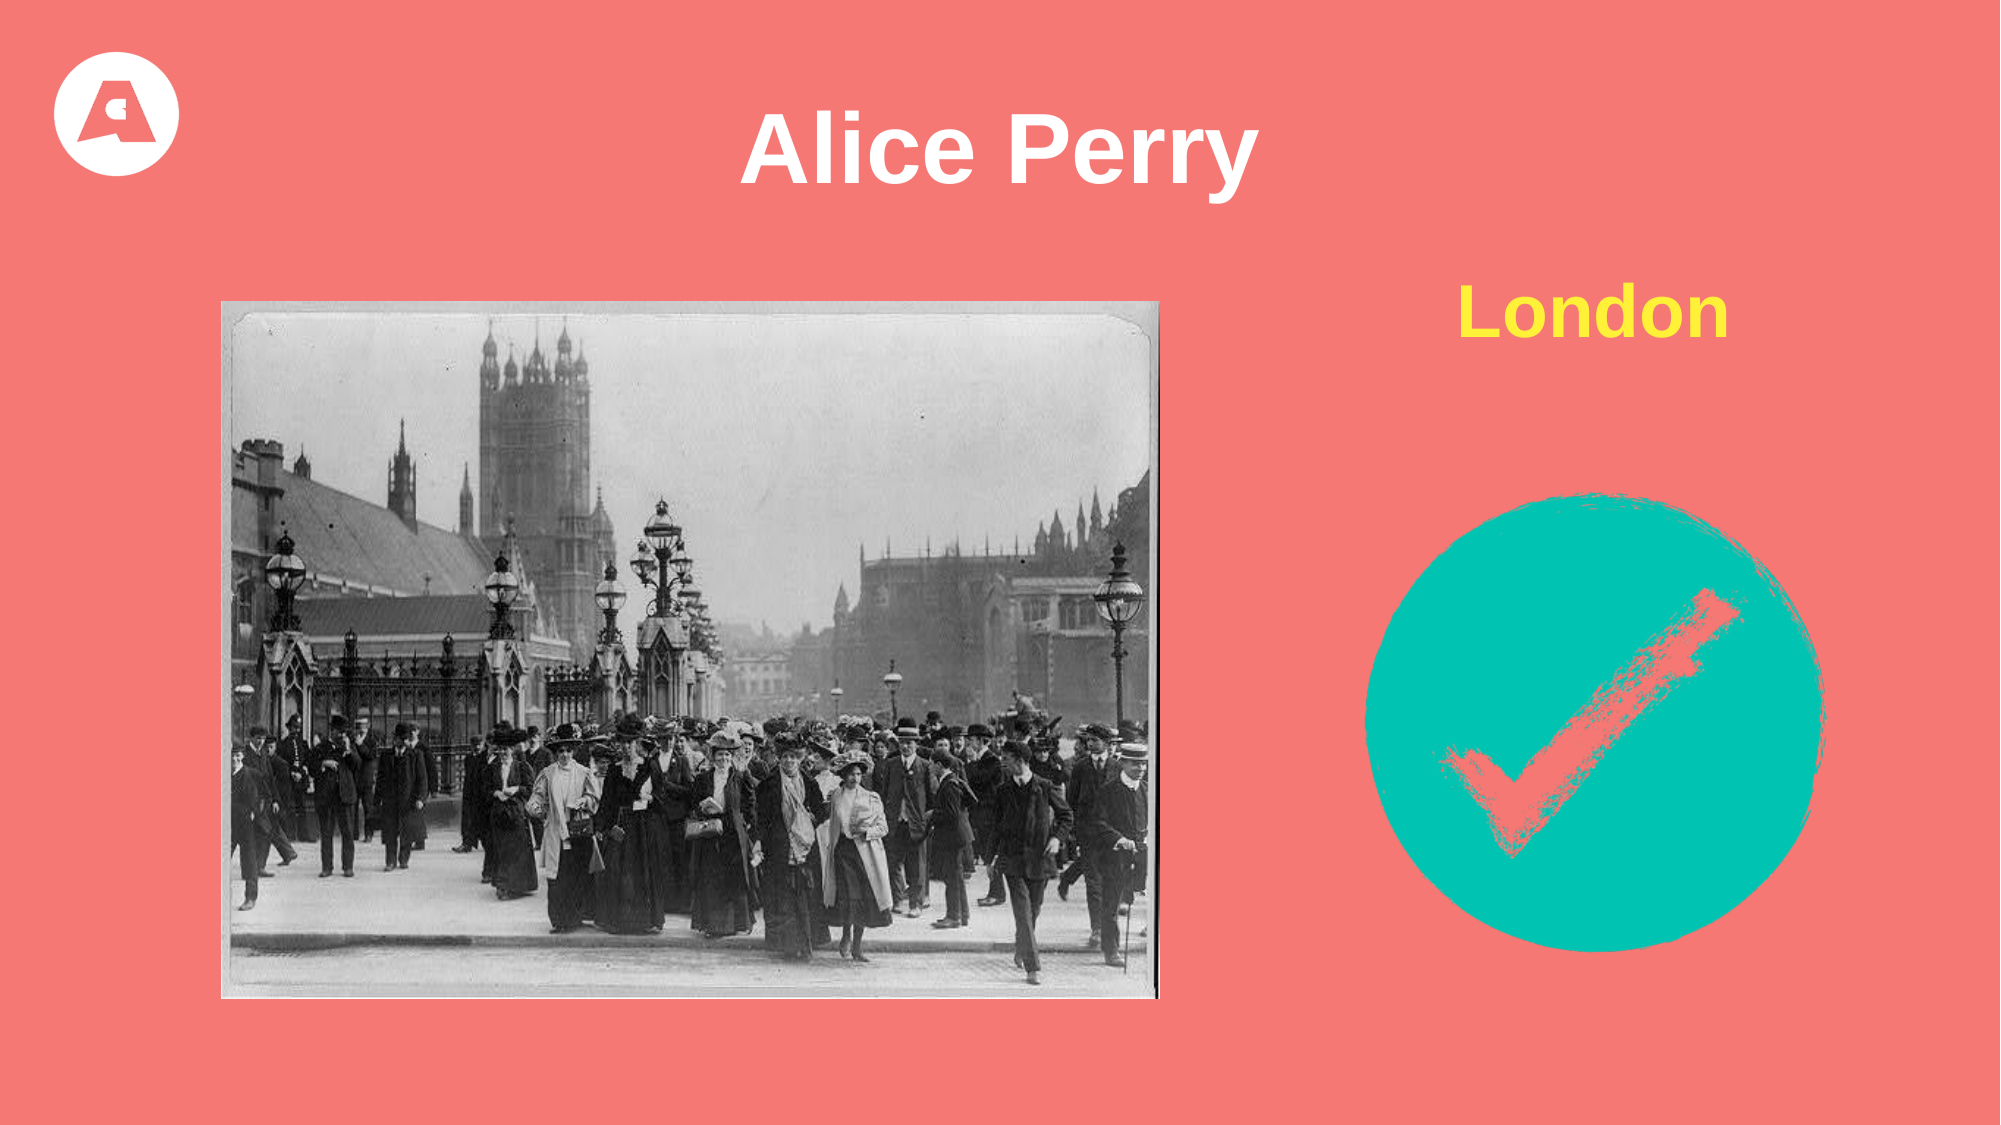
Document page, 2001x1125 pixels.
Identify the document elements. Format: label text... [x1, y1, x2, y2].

picture [40, 38, 193, 190]
picture [221, 301, 1160, 999]
text_box London [1325, 255, 1863, 361]
picture [1304, 405, 1863, 1040]
text_box Alice Perry [245, 76, 1755, 212]
